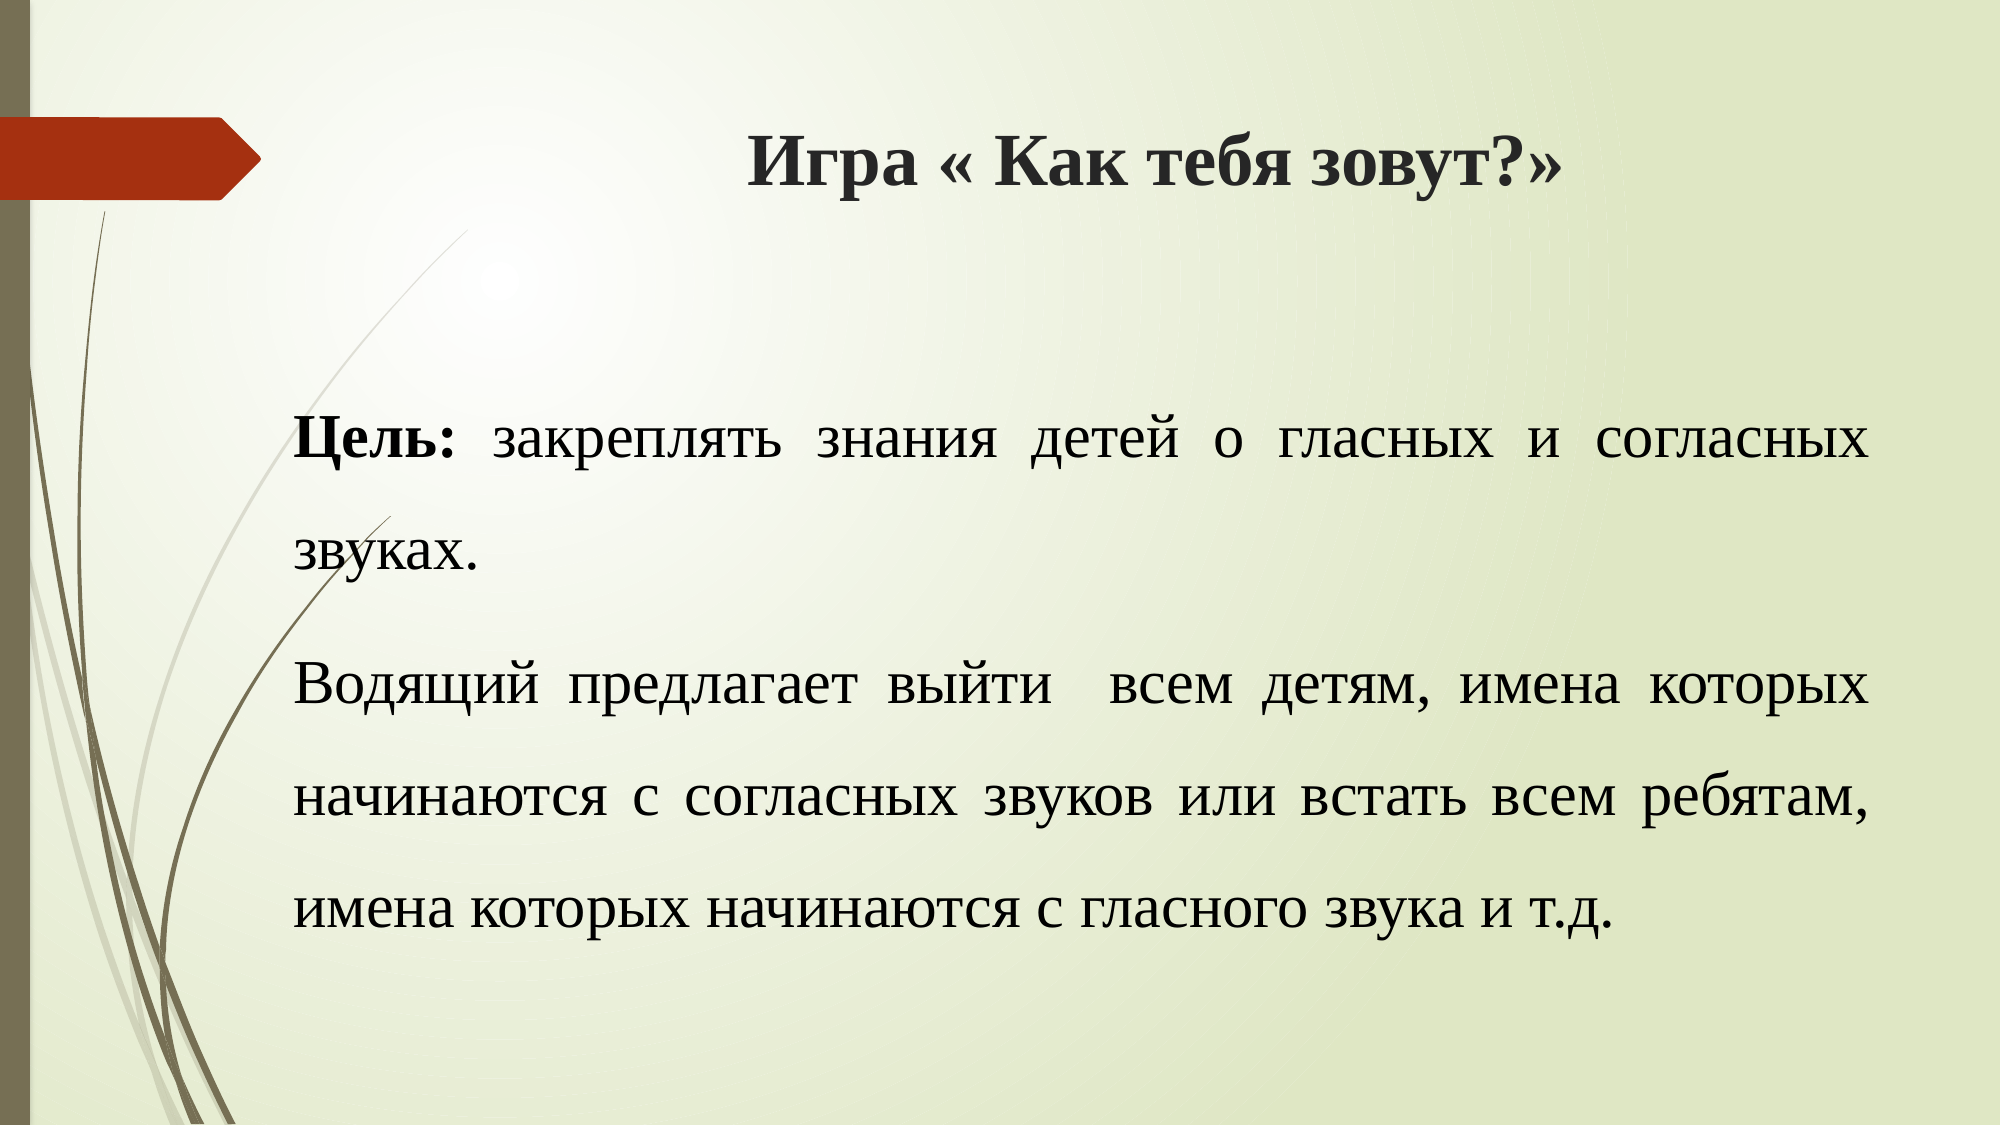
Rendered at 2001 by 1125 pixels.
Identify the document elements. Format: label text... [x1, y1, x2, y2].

list Цель: закреплять знания детей о гласных и согласных звуках. Водящий предлагает выйти всем детям, имена которых начинаются с согласных звуков или встать всем ребятам, имена которых начинаются с гласного звука и т.д. [259, 350, 1888, 970]
title Игра « Как тебя зовут?» [425, 102, 1888, 313]
